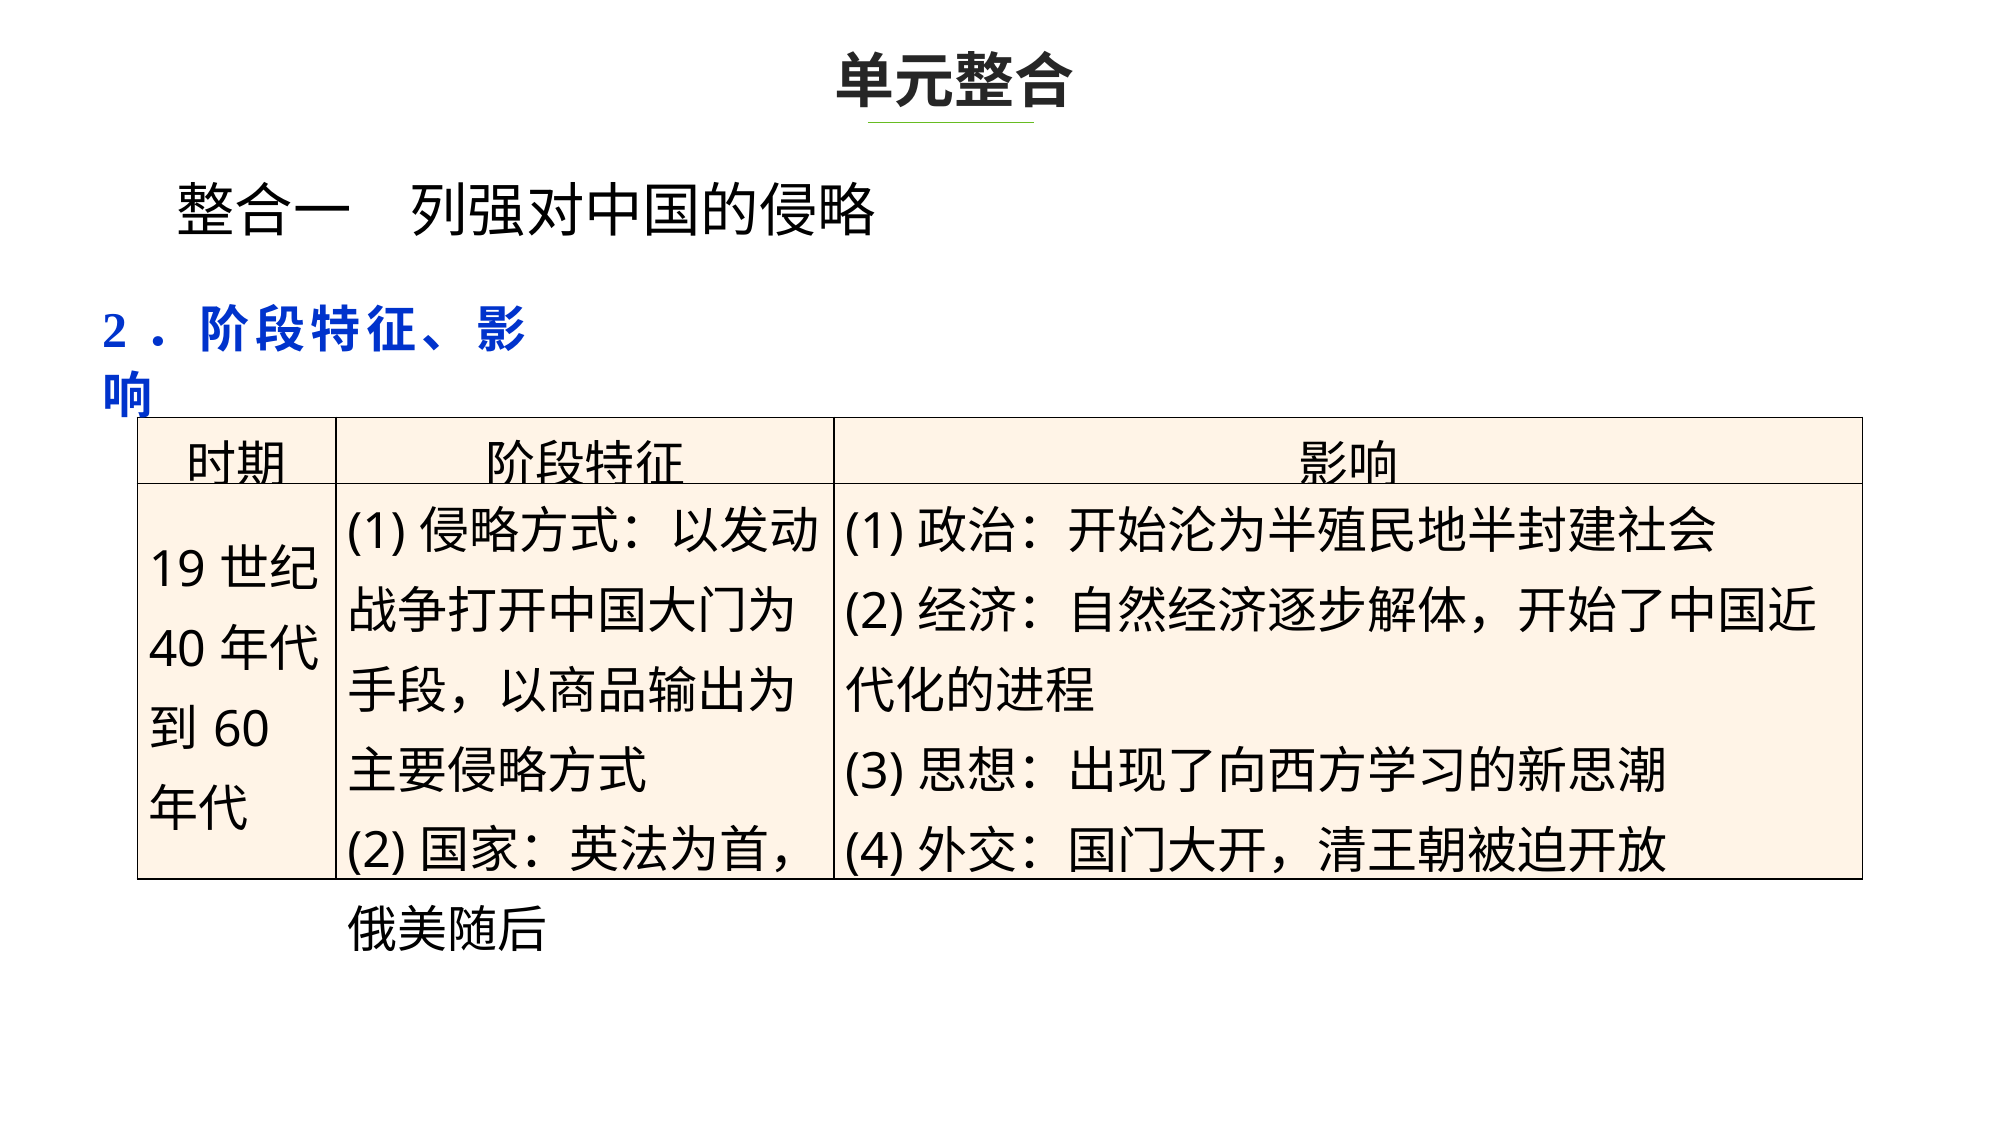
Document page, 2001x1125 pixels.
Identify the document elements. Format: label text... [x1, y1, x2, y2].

table_header 影响 [835, 418, 1862, 483]
table_cell (1)政治：开始沦为半殖民地半封建社会 (2)经济：自然经济逐步解体，开始了中国近代化的进程 (3)思想：出现了向西方学习的新思潮 (4)外交：国门大开，清王朝被迫开放 [835, 484, 1862, 878]
table_cell (1)侵略方式：以发动战争打开中国大门为手段，以商品输出为主要侵略方式 (2)国家：英法为首，俄美随后 [337, 484, 833, 878]
table_header 时期 [138, 418, 335, 483]
text_box 整合一 列强对中国的侵略 [161, 166, 891, 251]
text_box 2．阶段特征、影响 [87, 284, 542, 366]
text_box 单元整合 [819, 35, 1090, 122]
table_header 阶段特征 [337, 418, 833, 483]
table_cell 19世纪40年代到60年代 [138, 484, 335, 878]
